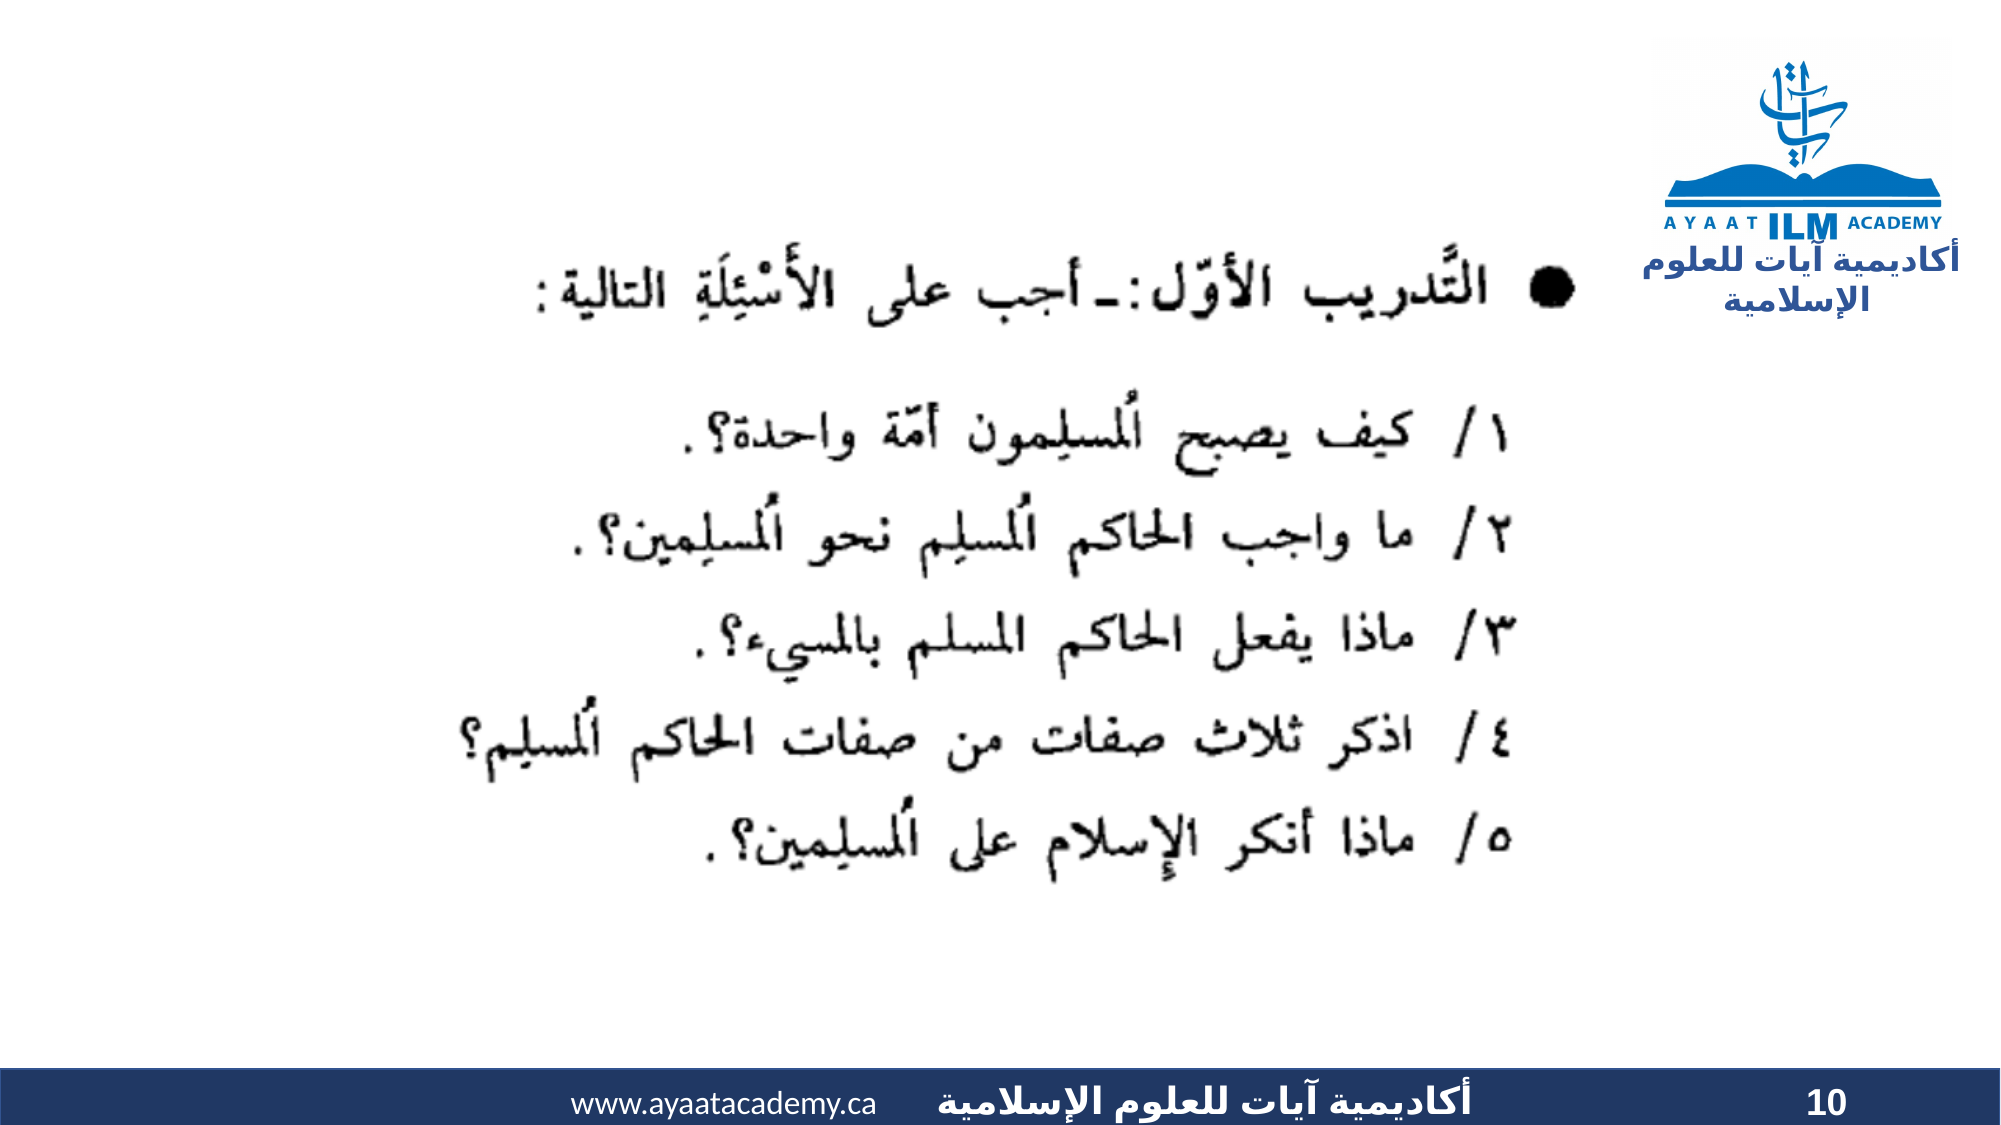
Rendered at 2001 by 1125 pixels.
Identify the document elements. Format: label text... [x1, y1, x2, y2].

picture [1651, 37, 1952, 257]
slide_number 10 [1412, 1070, 1863, 1125]
picture [396, 212, 1604, 913]
